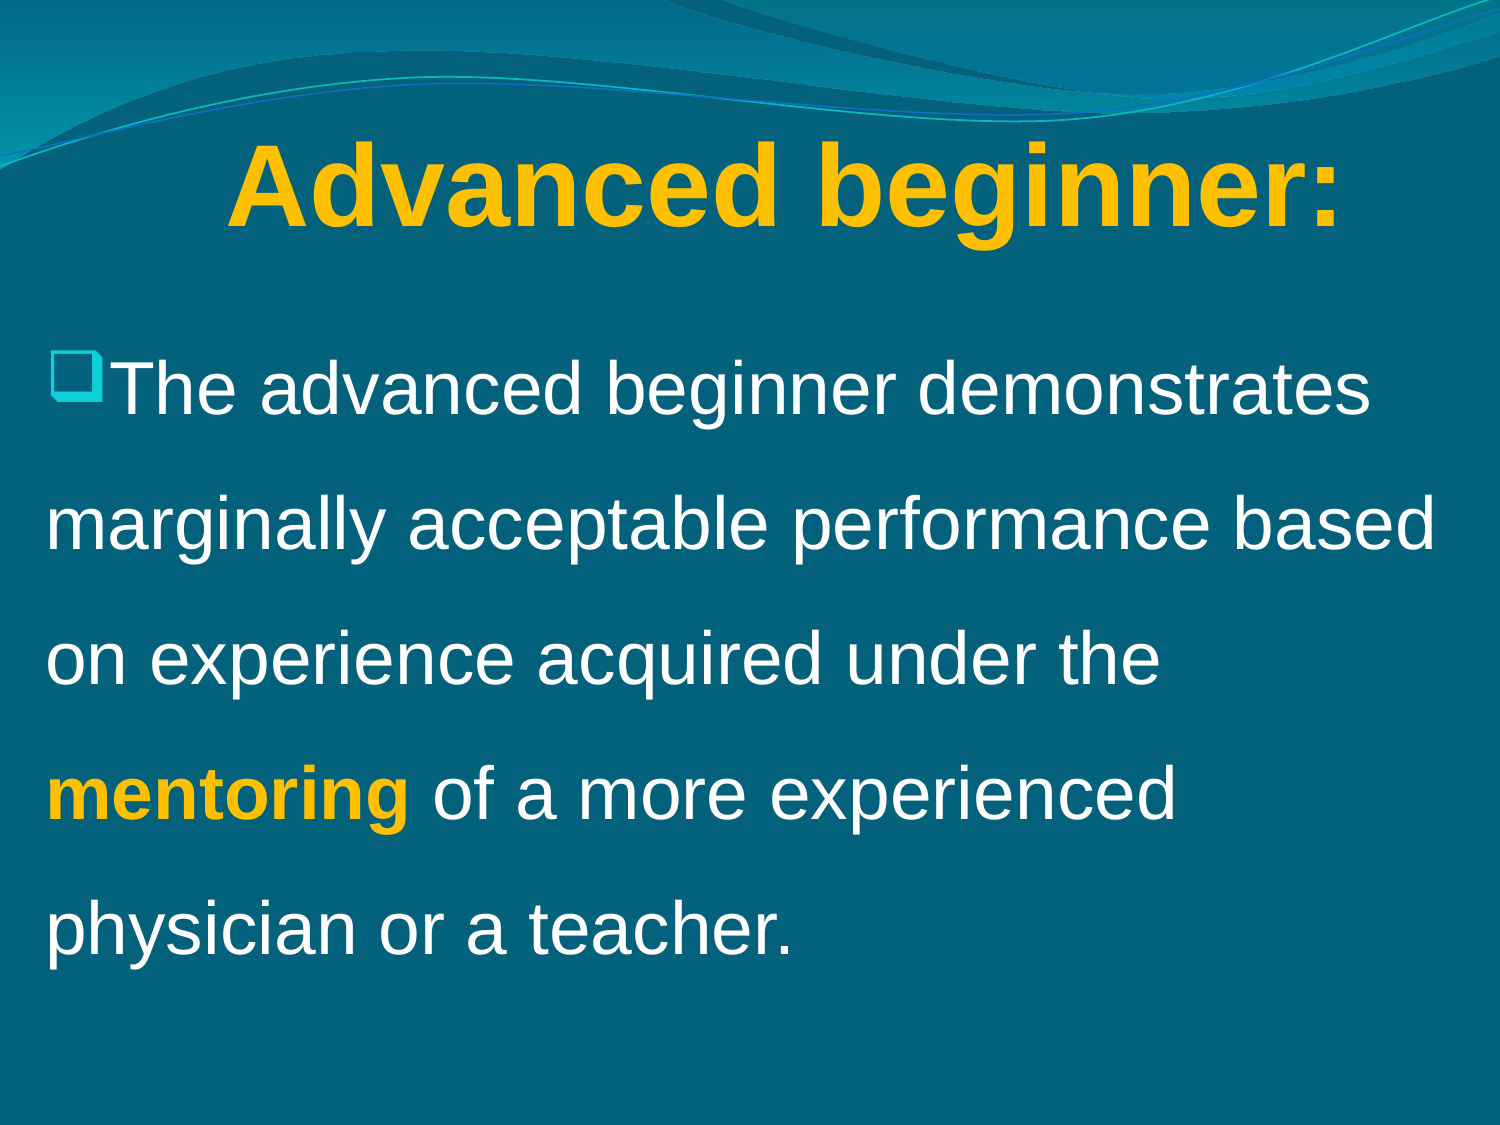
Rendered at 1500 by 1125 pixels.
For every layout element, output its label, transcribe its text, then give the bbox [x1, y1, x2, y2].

list The advanced beginner demonstrates marginally acceptable performance based on experience acquired under the mentoring of a more experienced physician or a teacher. [37, 287, 1463, 1100]
title Advanced beginner: [225, 87, 1475, 250]
